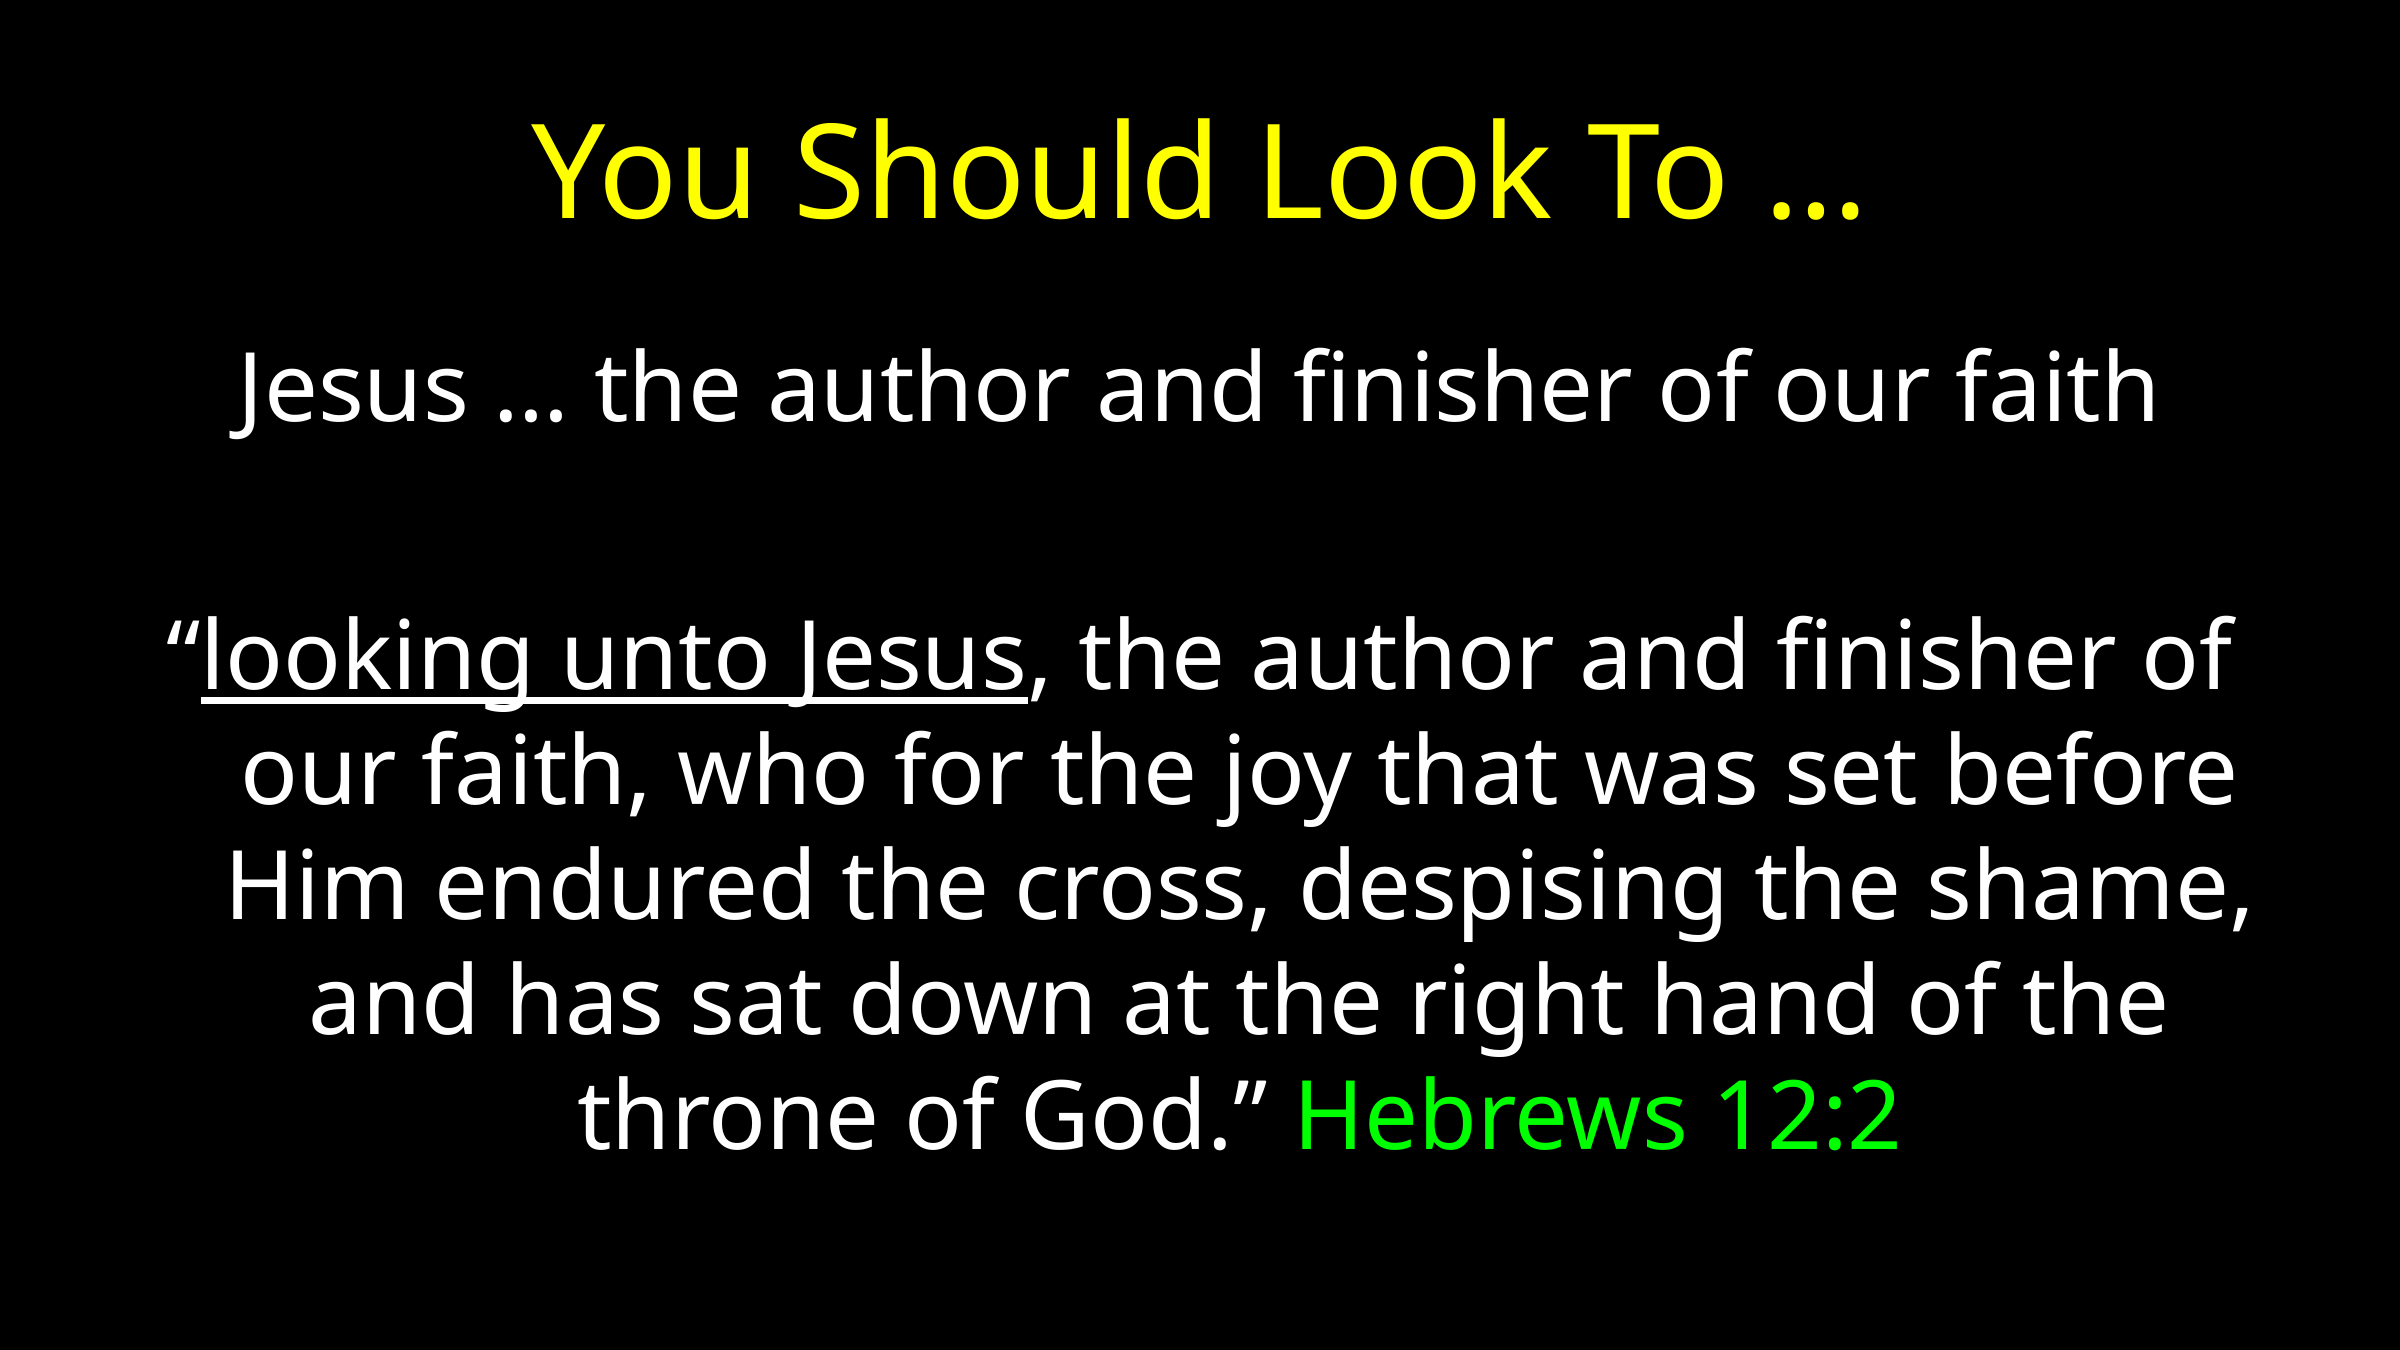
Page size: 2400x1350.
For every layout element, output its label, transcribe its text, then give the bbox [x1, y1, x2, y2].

title You Should Look To … [120, 54, 2280, 279]
list Jesus … the author and finisher of our faith “looking unto Jesus, the author and finisher of our faith, who for the joy that was set before Him endured the cross, despising the shame, and has sat down at the right hand of the throne of God.” Hebrews 12:2 [120, 315, 2280, 1206]
